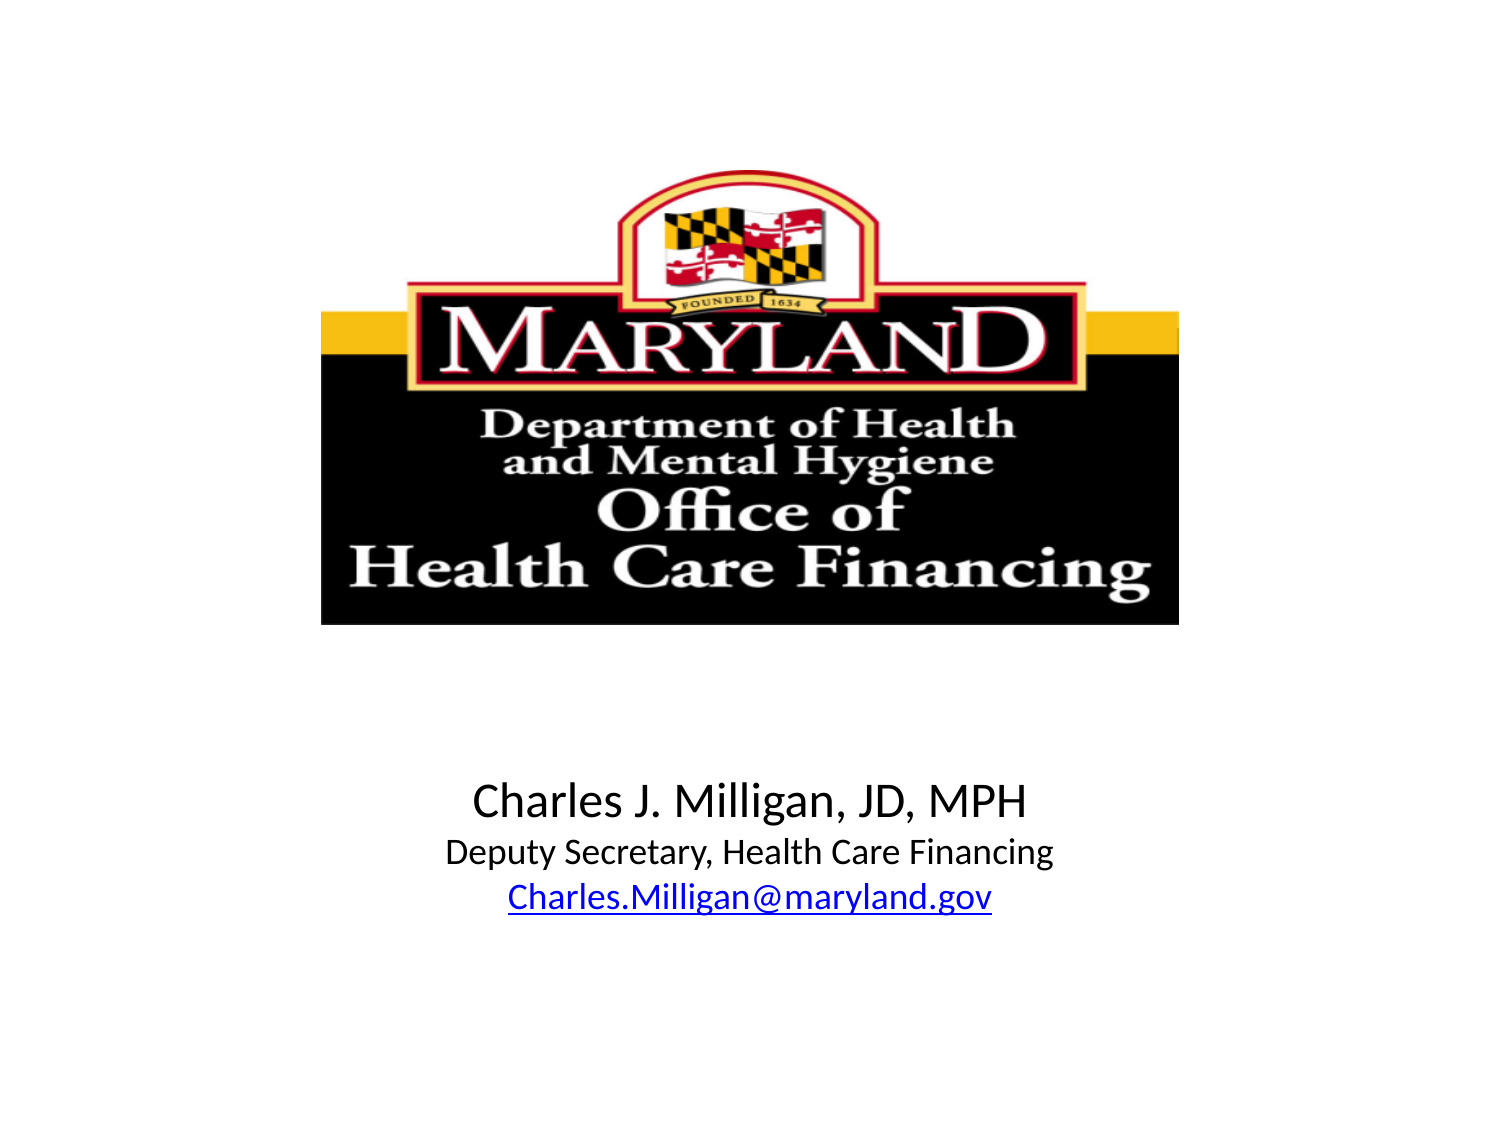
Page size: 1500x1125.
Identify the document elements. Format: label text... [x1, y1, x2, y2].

text_box Charles J. Milligan, JD, MPH Deputy Secretary, Health Care Financing Charles.Milligan@maryland.gov [275, 760, 1225, 985]
picture [321, 170, 1179, 626]
